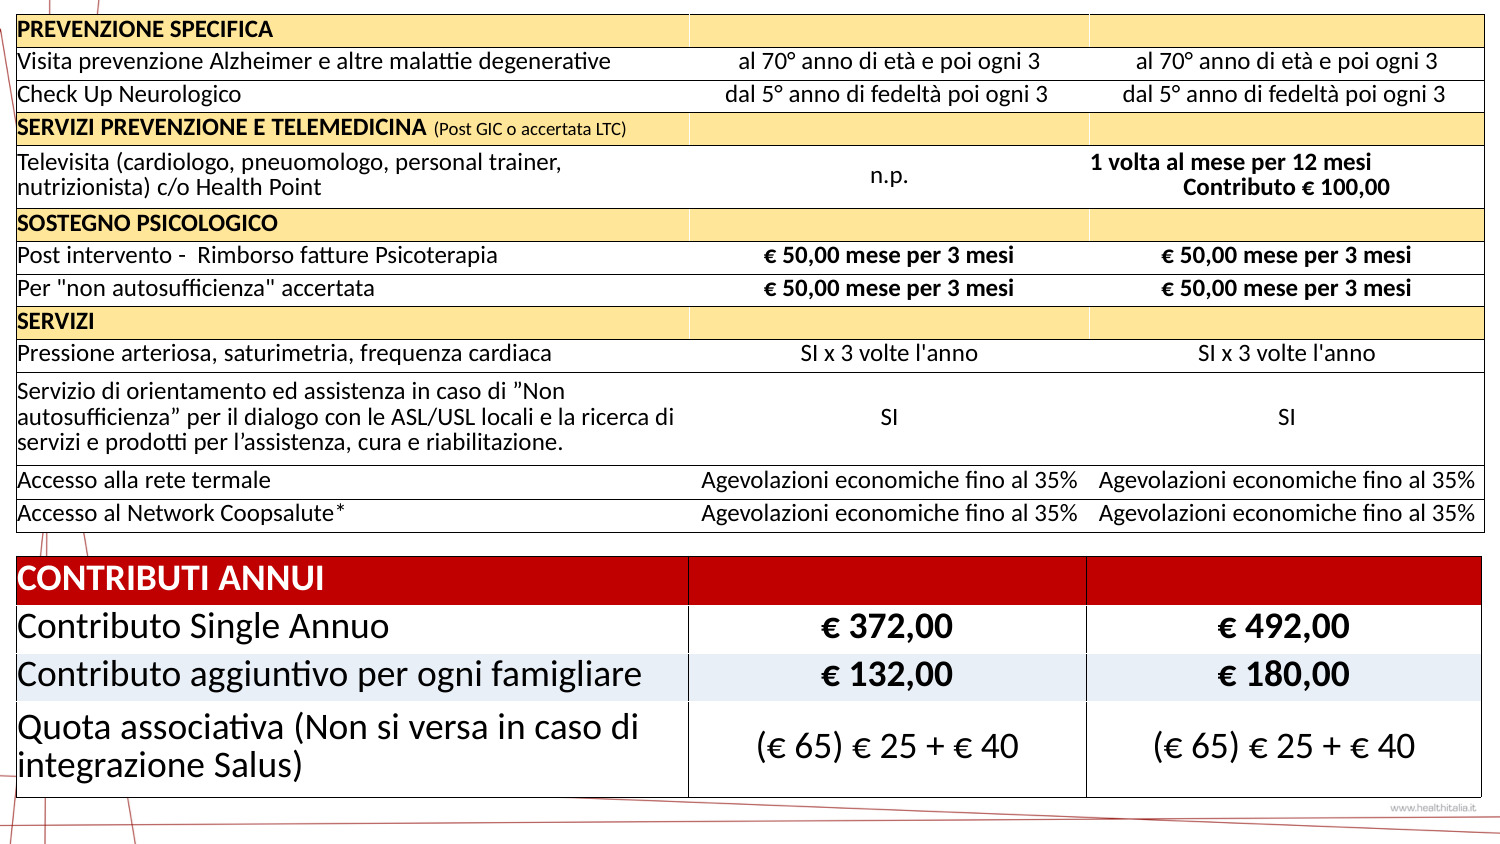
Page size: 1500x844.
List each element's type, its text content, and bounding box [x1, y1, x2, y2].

table_cell Servizio di orientamento ed assistenza in caso di ”Non autosufficienza” per il dialogo con le ASL/USL locali e la ricerca di servizi e prodotti per l’assistenza, cura e riabilitazione. [17, 373, 689, 465]
table_cell n.p. [690, 146, 1089, 208]
table_cell € 50,00 mese per 3 mesi [1090, 242, 1484, 274]
table_cell € 50,00 mese per 3 mesi [1090, 275, 1484, 306]
table_cell Televisita (cardiologo, pneuomologo, personal trainer, nutrizionista) c/o Health Point [17, 146, 689, 208]
table_cell Visita prevenzione Alzheimer e altre malattie degenerative [17, 48, 689, 80]
table_cell Agevolazioni economiche fino al 35% [1090, 466, 1484, 499]
table_cell € 50,00 mese per 3 mesi [690, 242, 1089, 274]
table_header CONTRIBUTI ANNUI [17, 557, 688, 605]
table_cell € 132,00 [689, 654, 1086, 701]
table_cell SI x 3 volte l'anno [690, 340, 1089, 372]
table_cell € 492,00 [1087, 606, 1481, 653]
table_cell Check Up Neurologico [17, 81, 689, 112]
table_header [1087, 557, 1481, 605]
table_header [690, 15, 1089, 47]
picture [0, 0, 1500, 844]
table_cell Agevolazioni economiche fino al 35% [690, 500, 1089, 532]
table_cell Agevolazioni economiche fino al 35% [1090, 500, 1484, 532]
table_cell SI [1090, 373, 1484, 465]
table_cell dal 5° anno di fedeltà poi ogni 3 [1090, 81, 1484, 112]
table_cell [690, 113, 1089, 145]
table_cell € 50,00 mese per 3 mesi [690, 275, 1089, 306]
table_cell SERVIZI PREVENZIONE E TELEMEDICINA (Post GIC o accertata LTC) [17, 113, 689, 145]
table_cell Contributo aggiuntivo per ogni famigliare [17, 654, 688, 701]
table_cell [1090, 209, 1484, 241]
table_cell SOSTEGNO PSICOLOGICO [17, 209, 689, 241]
table_cell SI [690, 373, 1089, 465]
table_cell dal 5° anno di fedeltà poi ogni 3 [690, 81, 1089, 112]
table_cell [1090, 307, 1484, 339]
table_header [689, 557, 1086, 605]
table_cell (€ 65) € 25 + € 40 [1087, 702, 1481, 797]
table_cell Accesso al Network Coopsalute* [17, 500, 689, 532]
table_cell Post intervento - Rimborso fatture Psicoterapia [17, 242, 689, 274]
table_cell (€ 65) € 25 + € 40 [689, 702, 1086, 797]
table_cell Pressione arteriosa, saturimetria, frequenza cardiaca [17, 340, 689, 372]
table_cell al 70° anno di età e poi ogni 3 [690, 48, 1089, 80]
table_cell Quota associativa (Non si versa in caso di integrazione Salus) [17, 702, 688, 797]
table_cell SERVIZI [17, 307, 689, 339]
table_cell 1 volta al mese per 12 mesi Contributo € 100,00 [1090, 146, 1484, 208]
table_header PREVENZIONE SPECIFICA [17, 15, 689, 47]
table_cell Accesso alla rete termale [17, 466, 689, 499]
table_cell Per "non autosufficienza" accertata [17, 275, 689, 306]
table_header [1090, 15, 1484, 47]
table_cell [690, 307, 1089, 339]
table_cell € 372,00 [689, 606, 1086, 653]
table_cell [690, 209, 1089, 241]
table_cell al 70° anno di età e poi ogni 3 [1090, 48, 1484, 80]
table_cell Contributo Single Annuo [17, 606, 688, 653]
table_cell Agevolazioni economiche fino al 35% [690, 466, 1089, 499]
table_cell SI x 3 volte l'anno [1090, 340, 1484, 372]
table_cell € 180,00 [1087, 654, 1481, 701]
table_cell [1090, 113, 1484, 145]
